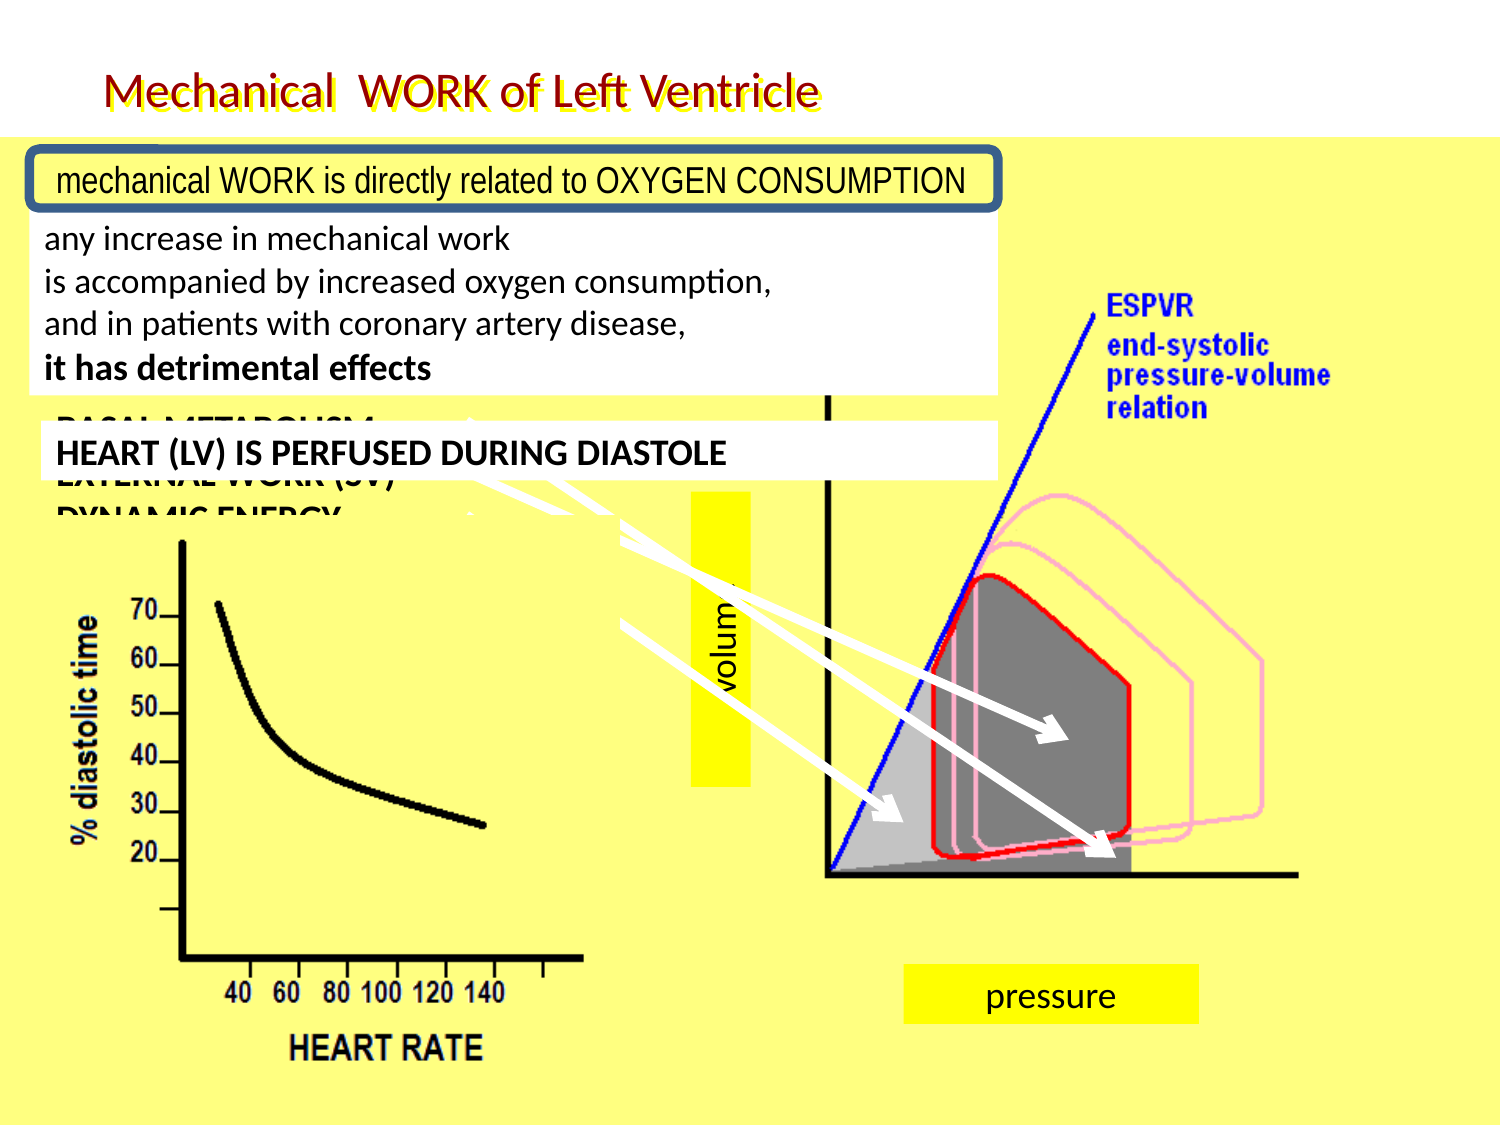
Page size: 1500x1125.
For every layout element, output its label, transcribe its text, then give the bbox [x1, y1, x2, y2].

picture [0, 136, 1500, 1125]
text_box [466, 472, 1070, 740]
text_box Mechanical WORK of Left Ventricle [87, 49, 1413, 125]
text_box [466, 420, 1117, 859]
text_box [620, 514, 904, 823]
